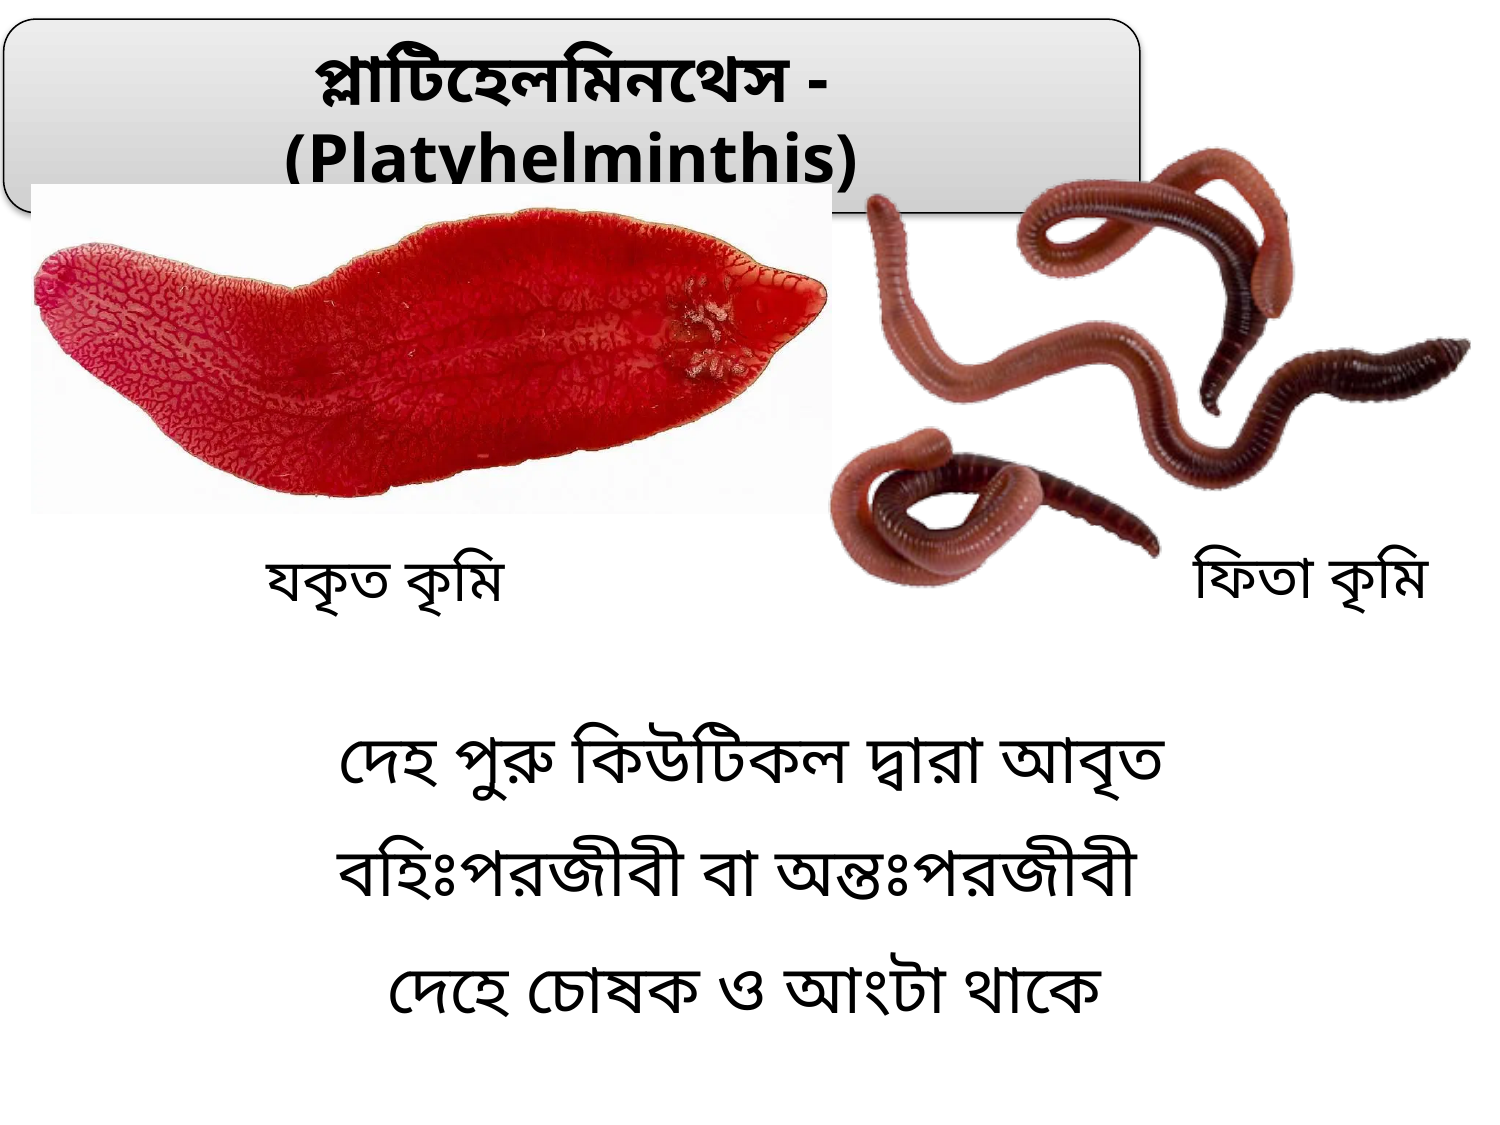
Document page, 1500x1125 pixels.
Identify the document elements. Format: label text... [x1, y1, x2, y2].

text_box যকৃত কৃমি [204, 531, 567, 625]
text_box [362, 547, 773, 657]
text_box দেহে চোষক ও আংটা থাকে [0, 939, 1493, 1034]
text_box দেহ পুরু কিউটিকল দ্বারা আবৃত [3, 709, 1500, 805]
text_box বহিঃপরজীবী বা অন্তঃপরজীবী [0, 822, 1495, 917]
text_box প্লাটিহেলমিনথেস - (Platyhelminthis) [2, 18, 1141, 212]
picture [30, 145, 1500, 623]
